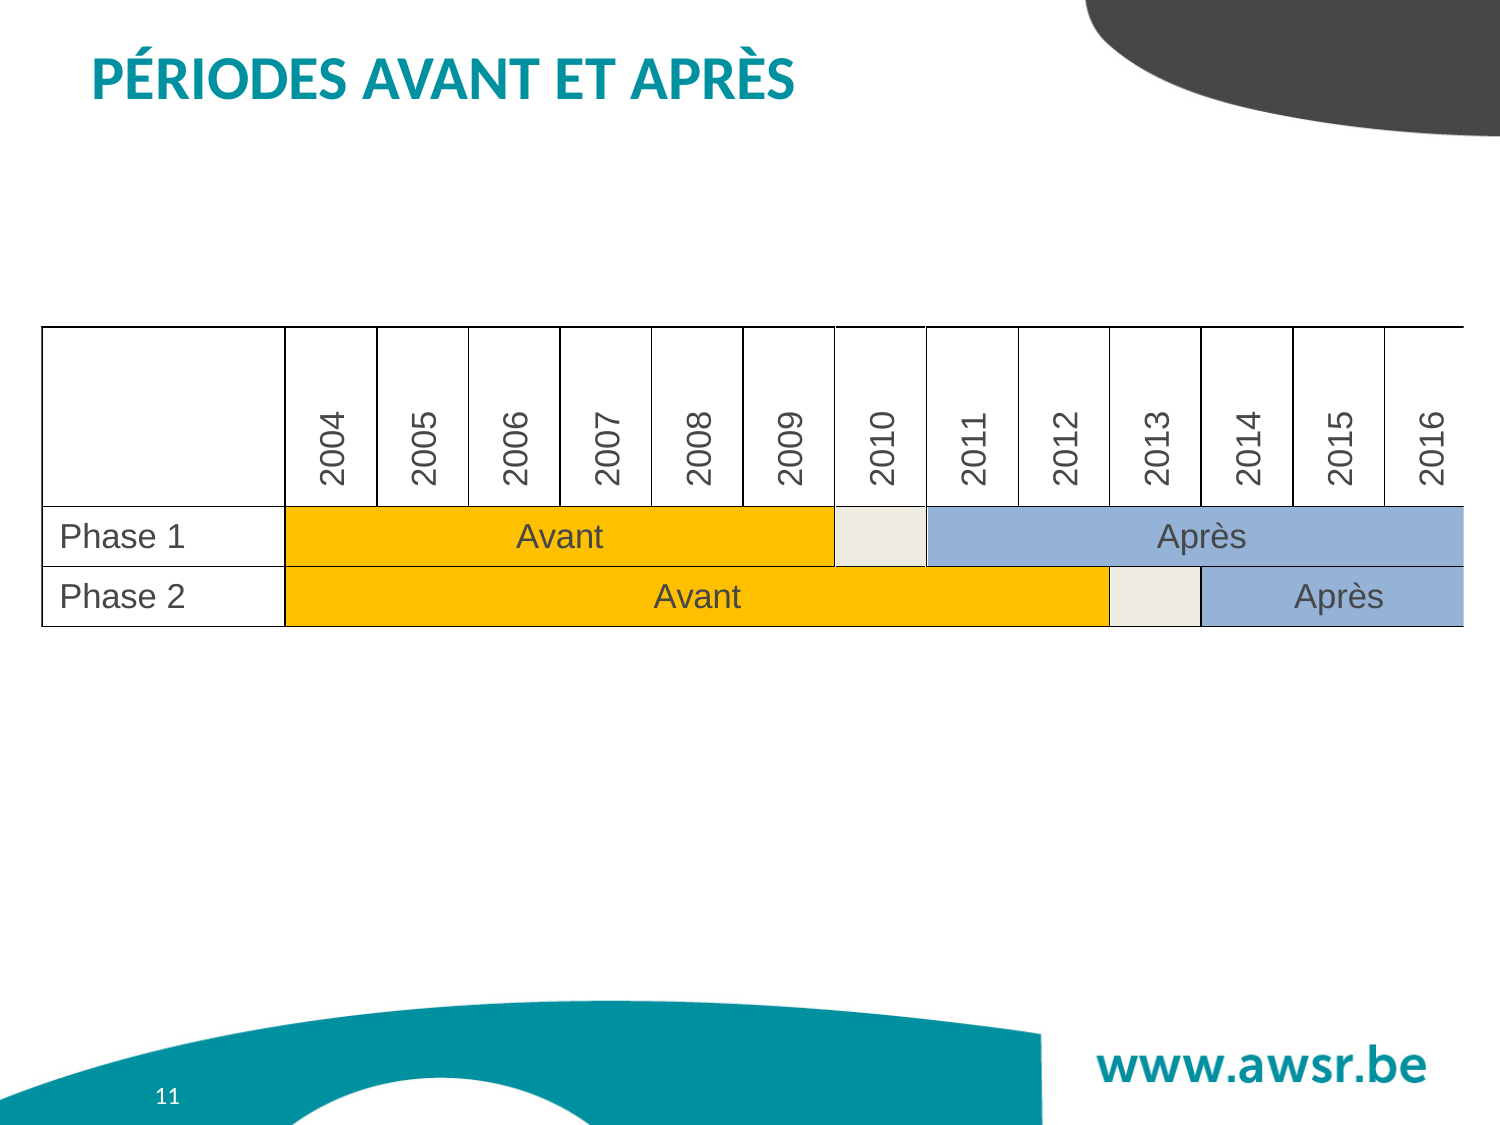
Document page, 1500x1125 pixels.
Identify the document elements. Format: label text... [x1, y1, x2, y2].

title Périodes Avant et après [76, 0, 1081, 149]
picture [0, 0, 1500, 1125]
